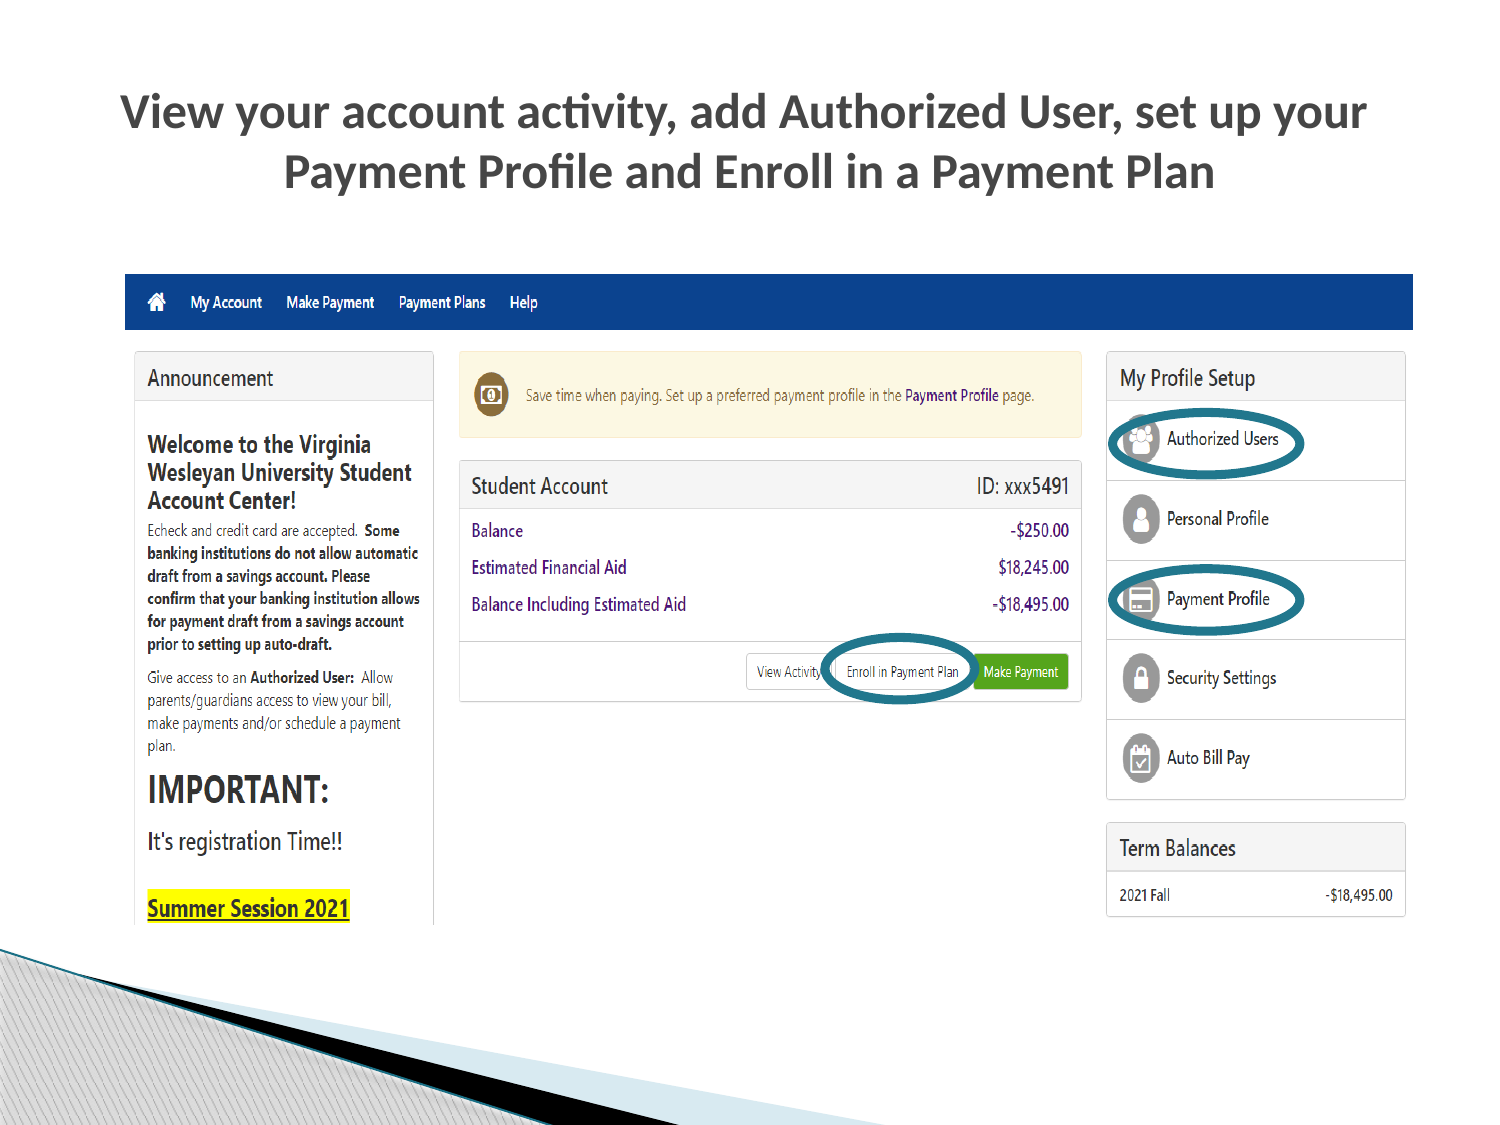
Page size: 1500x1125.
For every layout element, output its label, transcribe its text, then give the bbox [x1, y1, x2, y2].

title View your account activity, add Authorized User, set up your Payment Profile and Enroll in a Payment Plan [75, 45, 1425, 233]
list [124, 274, 1413, 926]
